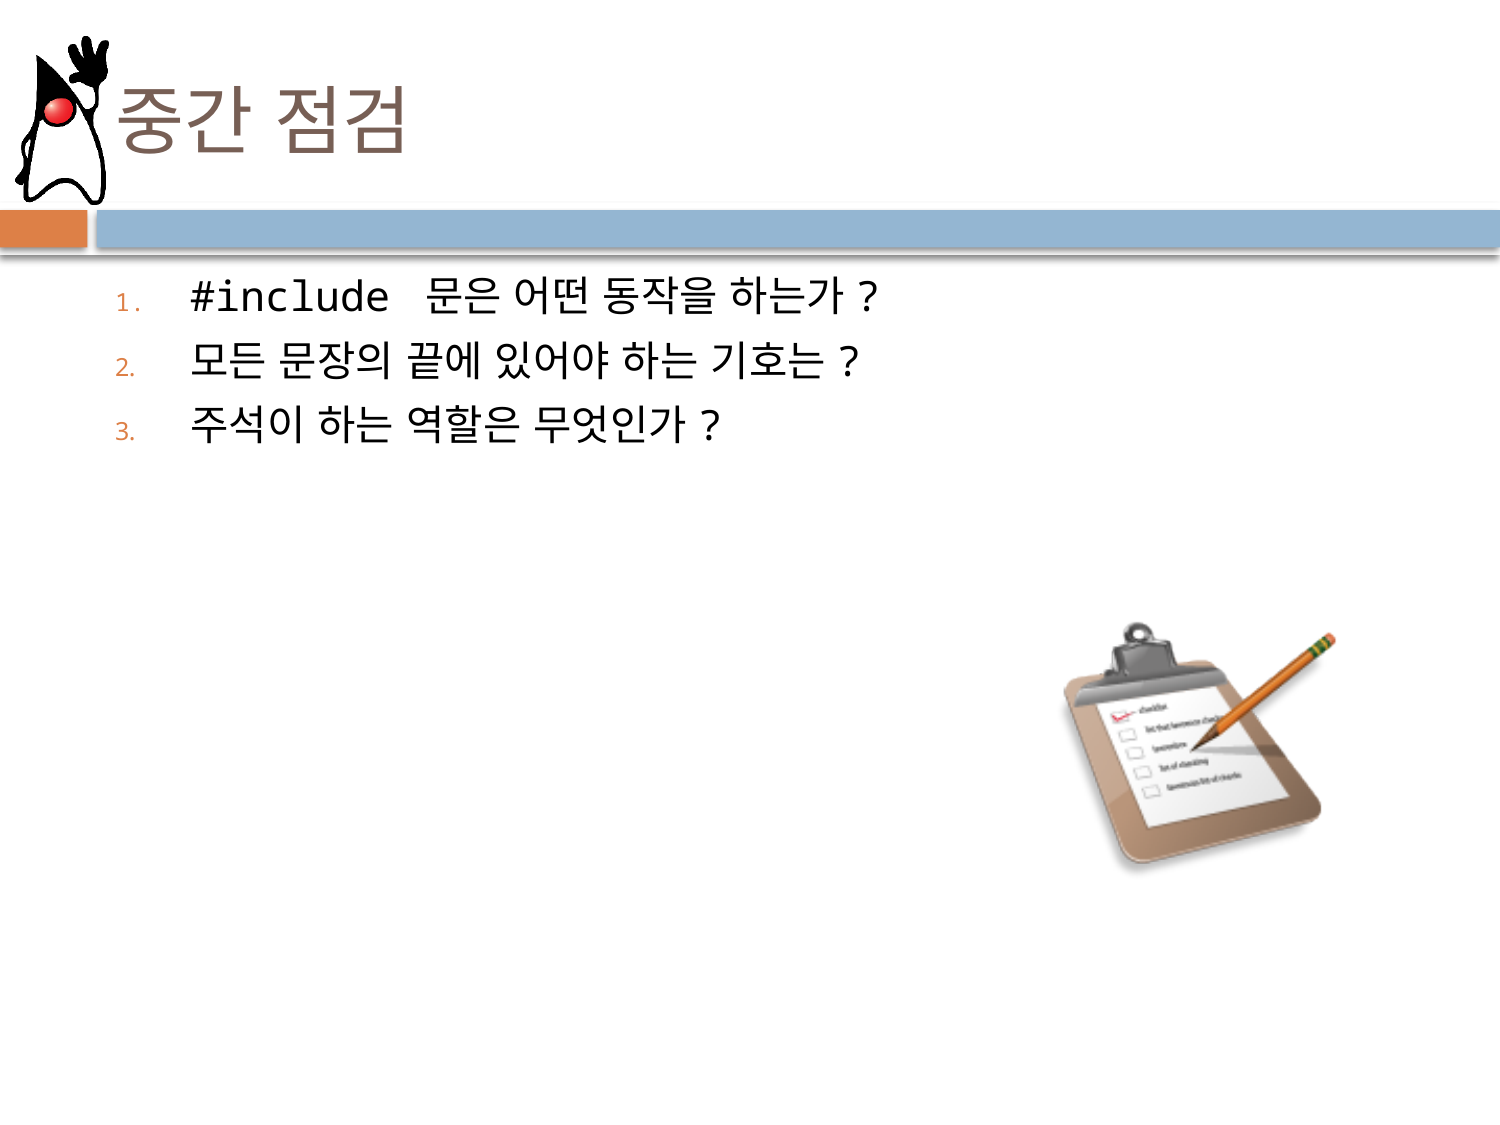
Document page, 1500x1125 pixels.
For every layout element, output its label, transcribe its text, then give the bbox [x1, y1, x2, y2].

picture [15, 36, 109, 205]
list #include 문은 어떤 동작을 하는가? 모든 문장의 끝에 있어야 하는 기호는? 주석이 하는 역할은 무엇인가? [100, 499, 1438, 1000]
list #include 문은 어떤 동작을 하는가? 모든 문장의 끝에 있어야 하는 기호는? 주석이 하는 역할은 무엇인가? [100, 262, 1438, 498]
picture [1048, 588, 1349, 890]
title 중간 점검 [100, 37, 1438, 200]
